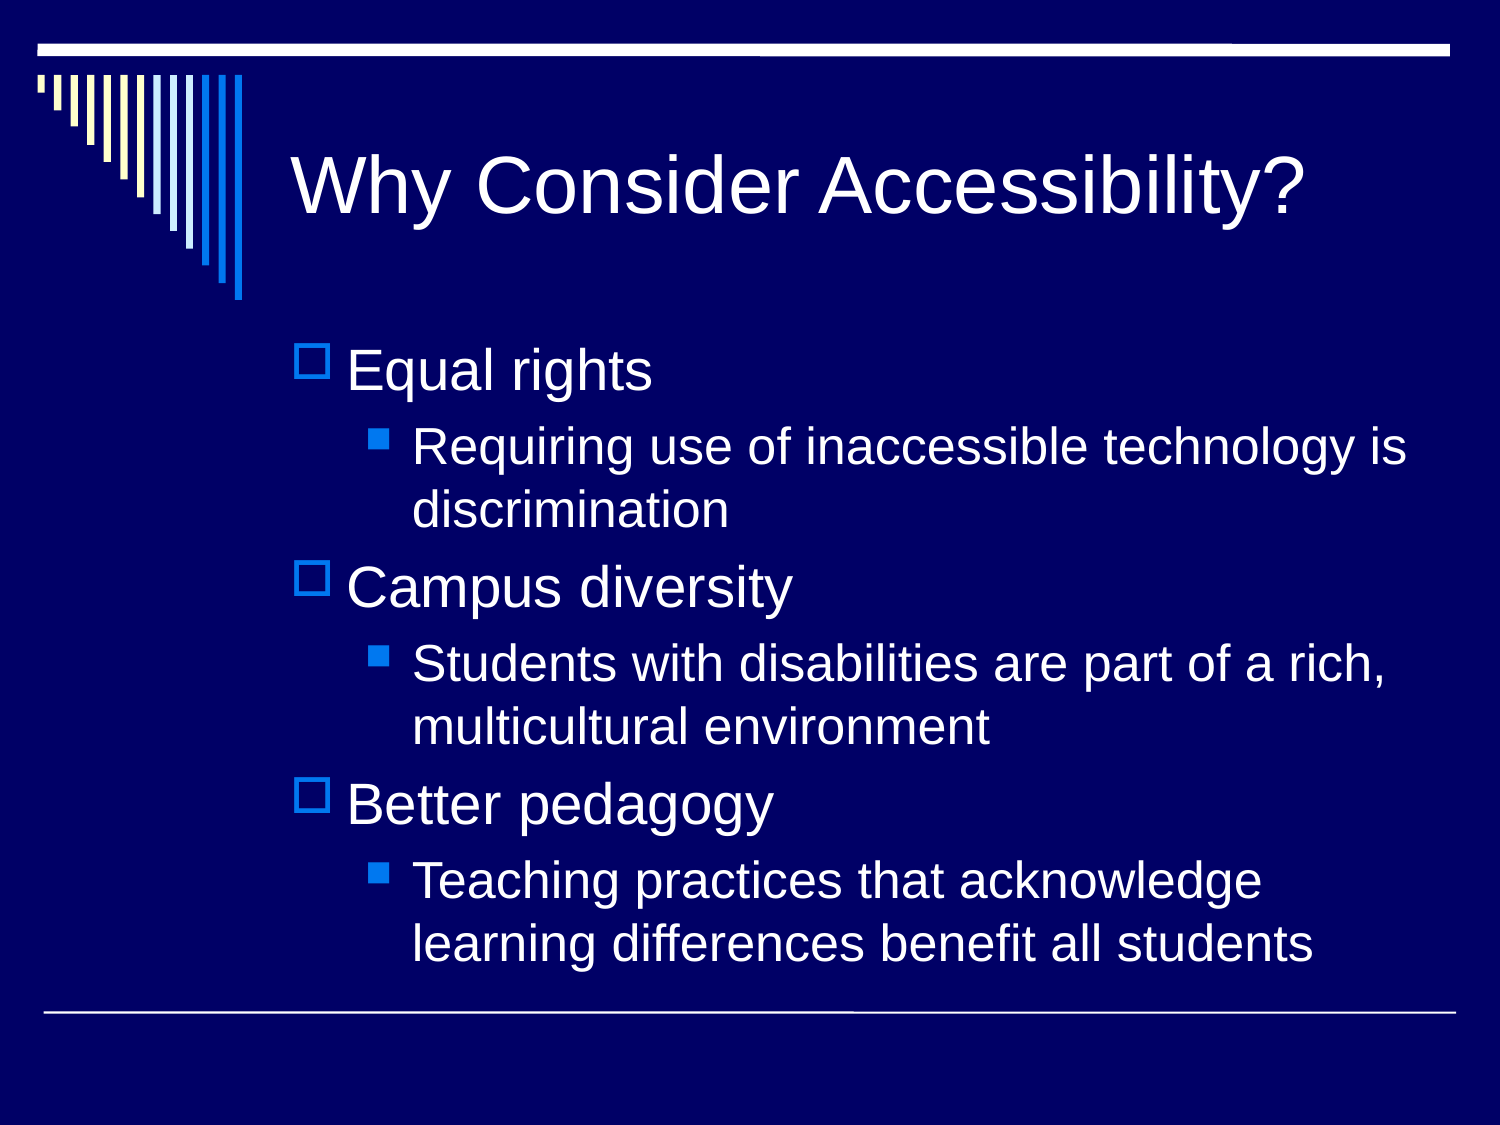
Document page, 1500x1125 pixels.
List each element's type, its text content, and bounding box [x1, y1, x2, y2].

list Equal rights Requiring use of inaccessible technology is discrimination Campus diversity Students with disabilities are part of a rich, multicultural environment Better pedagogy Teaching practices that acknowledge learning differences benefit all students [274, 324, 1426, 1001]
title Why Consider Accessibility? [274, 74, 1426, 288]
